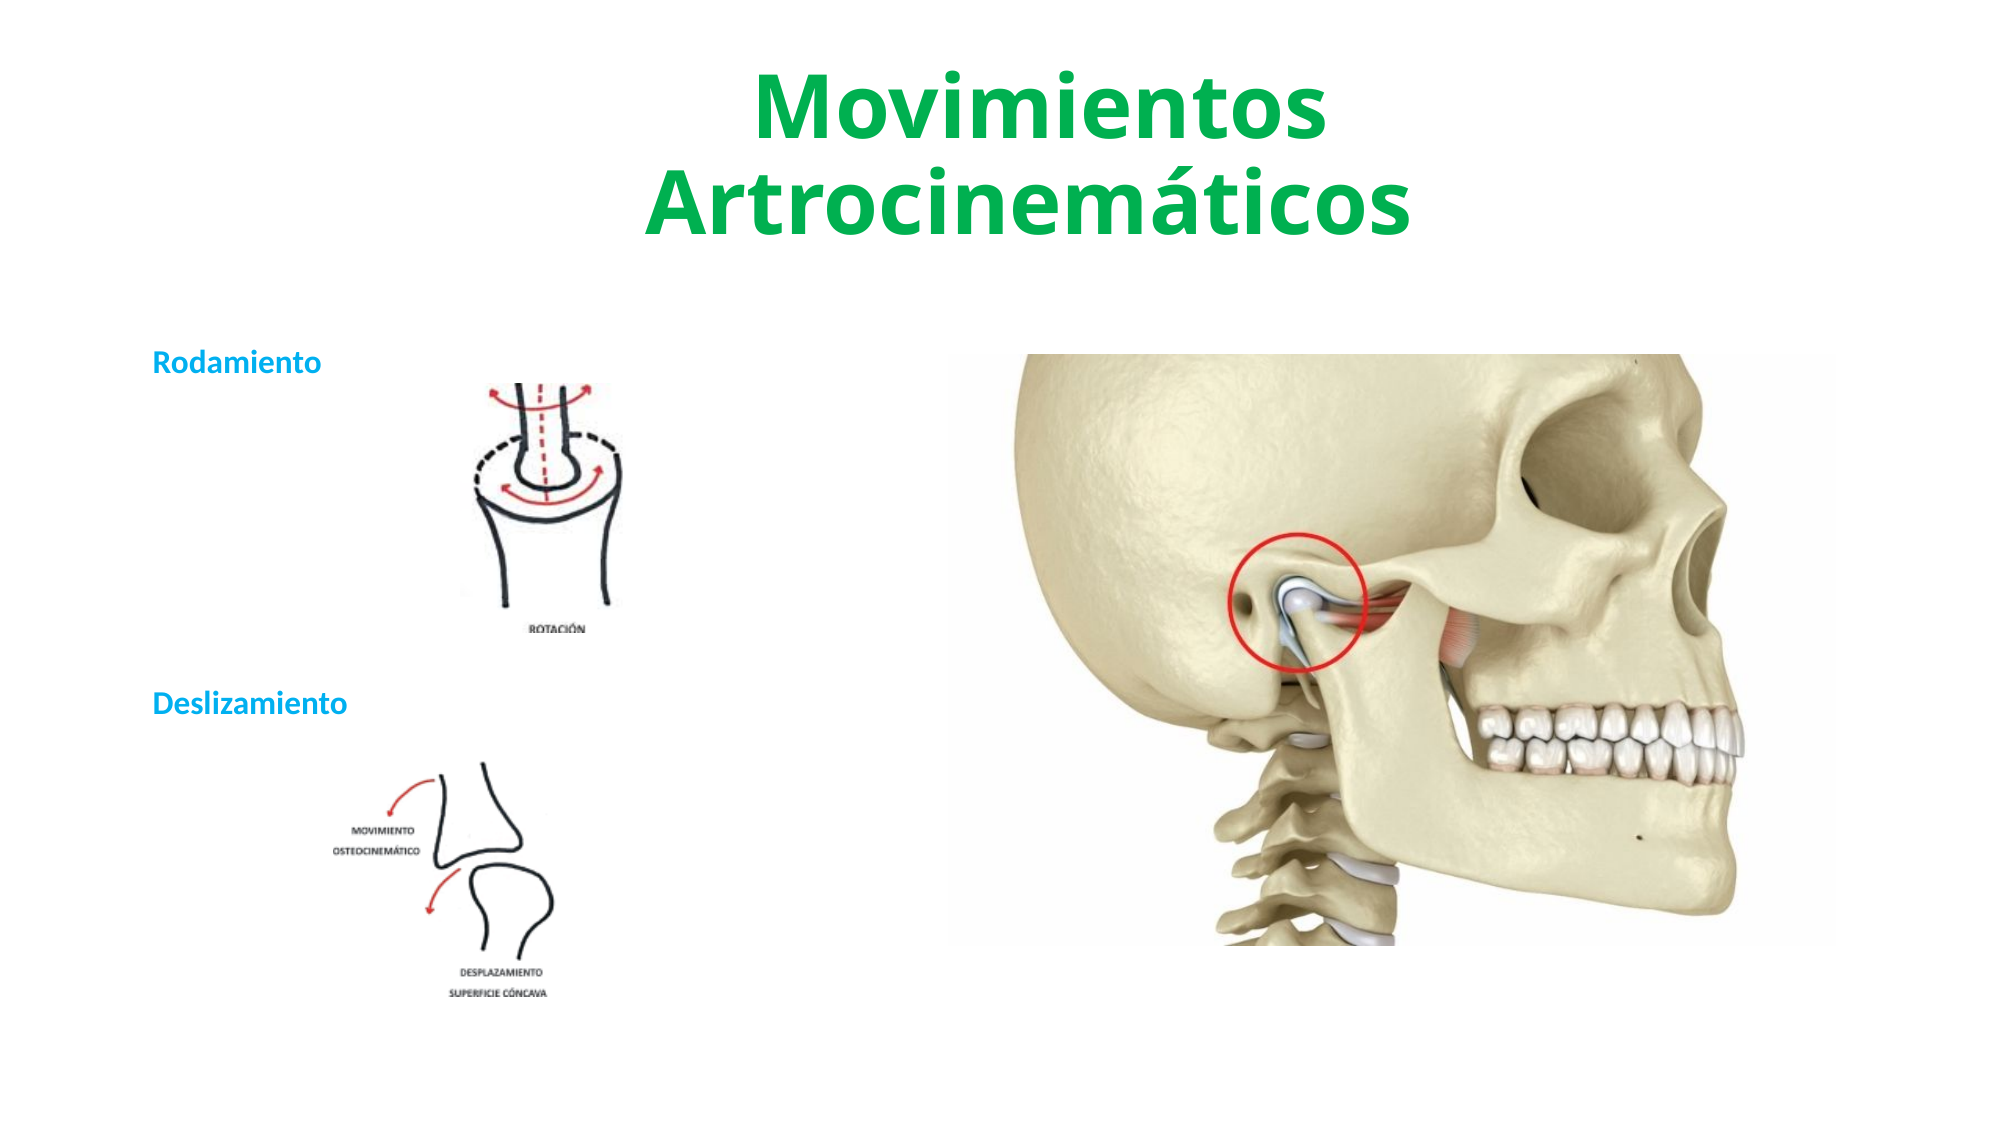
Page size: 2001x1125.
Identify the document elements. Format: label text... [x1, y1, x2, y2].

picture [333, 748, 588, 997]
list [948, 354, 1836, 946]
list Rodamiento Deslizamiento [137, 337, 783, 963]
picture [460, 383, 626, 633]
title Movimientos Artrocinemáticos [405, 52, 1676, 262]
